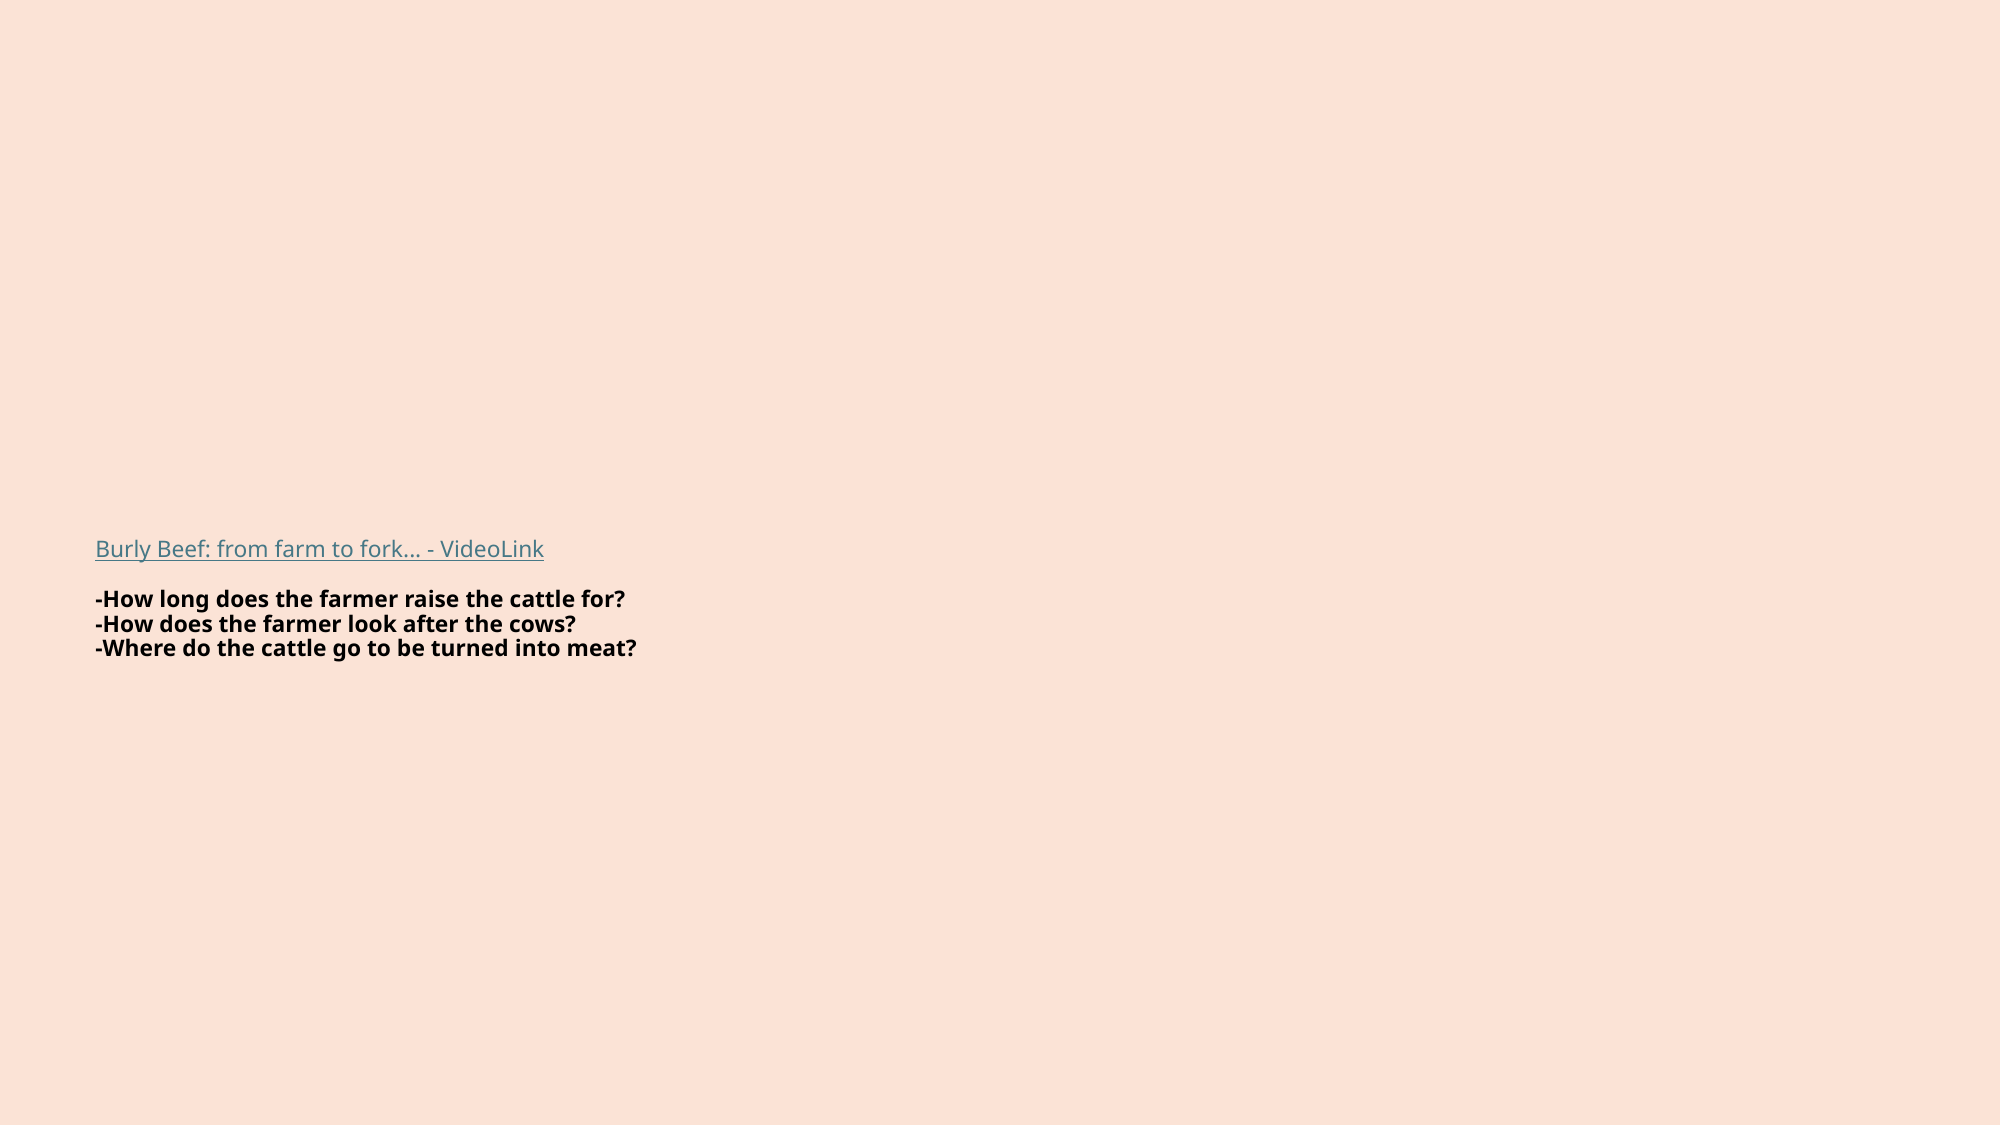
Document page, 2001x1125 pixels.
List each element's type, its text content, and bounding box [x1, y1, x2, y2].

title Burly Beef: from farm to fork... - VideoLink -How long does the farmer raise the cattle for? -How does the farmer look after the cows? -Where do the cattle go to be turned into meat? [80, 528, 1806, 746]
